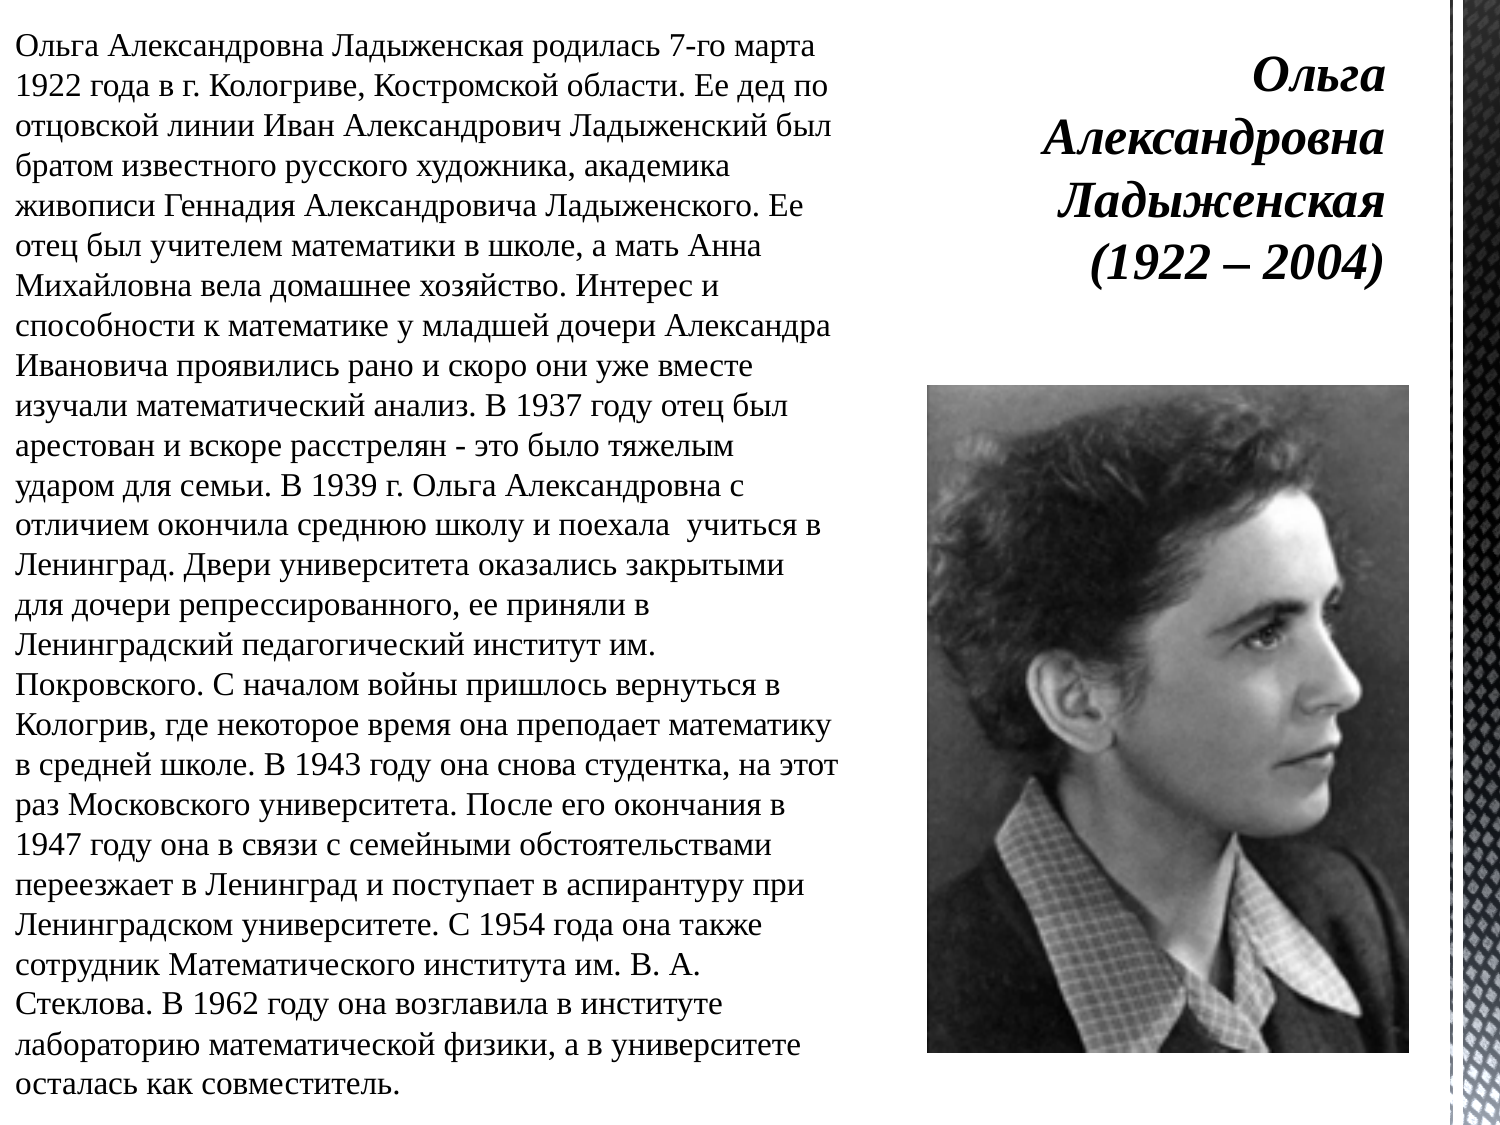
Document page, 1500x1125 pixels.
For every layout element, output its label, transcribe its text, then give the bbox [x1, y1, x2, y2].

picture [1447, 0, 1500, 1125]
title Ольга Александровна Ладыженская (1922 – 2004) [938, 30, 1402, 383]
picture [926, 385, 1409, 1053]
list Ольга Александровна Ладыженская родилась 7-го марта 1922 года в г. Кологриве, Костромской области. Ее дед по отцовской линии Иван Александрович Ладыженский был братом известного русского художника, академика живописи Геннадия Александровича Ладыженского. Ее отец был учителем математики в школе, а мать Анна Михайловна вела домашнее хозяйство. Интерес и способности к математике у младшей дочери Александра Ивановича проявились рано и скоро они уже вместе изучали математический анализ. В 1937 году отец был арестован и вскоре расстрелян - это было тяжелым ударом для семьи. В 1939 г. Ольга Александровна с отличием окончила среднюю школу и поехала учиться в Ленинград. Двери университета оказались закрытыми для дочери репрессированного, ее приняли в Ленинградский педагогический институт им. Покровского. С началом войны пришлось вернуться в Кологрив, где некоторое время она преподает математику в средней школе. В 1943 году она снова студентка, на этот раз Московского университета. После его окончания в 1947 году она в связи с семейными обстоятельствами переезжает в Ленинград и поступает в аспирантуру при Ленинградском университете. С 1954 года она также сотрудник Математического института им. В. А. Стеклова. В 1962 году она возглавила в институте лабораторию математической физики, а в университете осталась как совместитель. [0, 0, 857, 1125]
